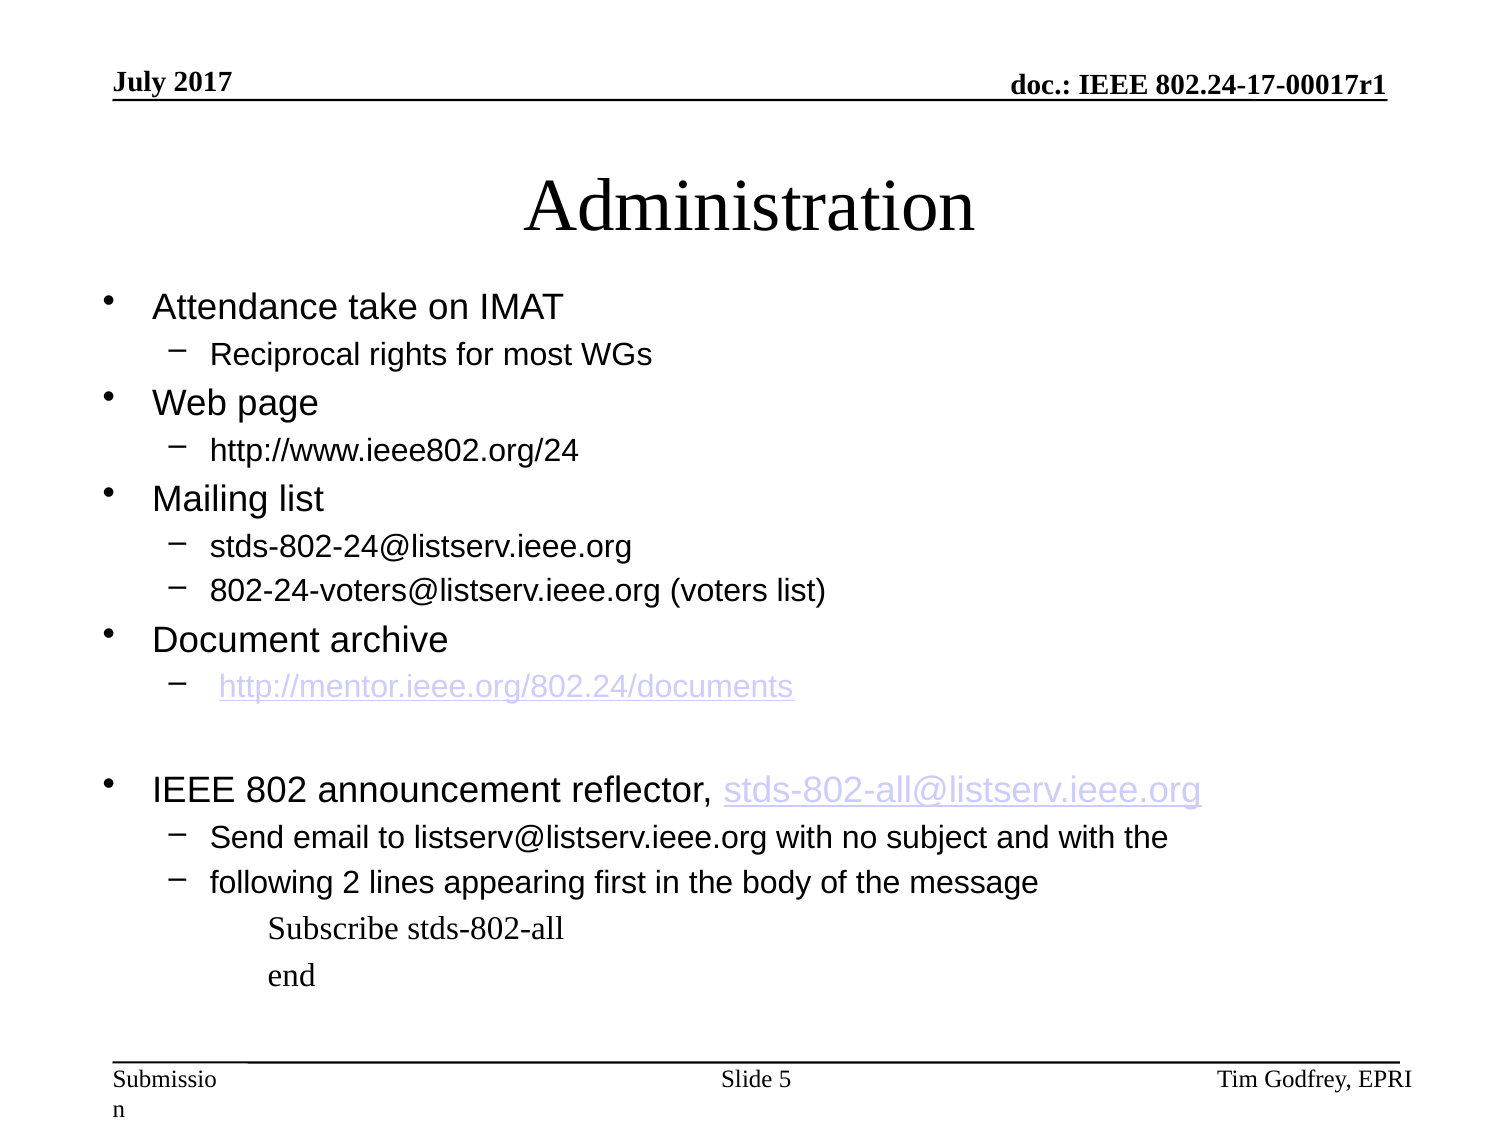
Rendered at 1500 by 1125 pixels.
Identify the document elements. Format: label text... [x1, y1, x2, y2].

slide_number Slide 5 [712, 1062, 800, 1093]
footer Tim Godfrey, EPRI [900, 1062, 1413, 1093]
title Administration [112, 112, 1388, 275]
list Attendance take on IMAT Reciprocal rights for most WGs Web page http://www.ieee802.org/24 Mailing list stds-802-24@listserv.ieee.org 802-24-voters@listserv.ieee.org (voters list) Document archive http://mentor.ieee.org/802.24/documents IEEE 802 announcement reflector, stds-802-all@listserv.ieee.org Send email to listserv@listserv.ieee.org with no subject and with the following 2 lines appearing first in the body of the message Subscribe stds-802-all end [87, 275, 1425, 1013]
